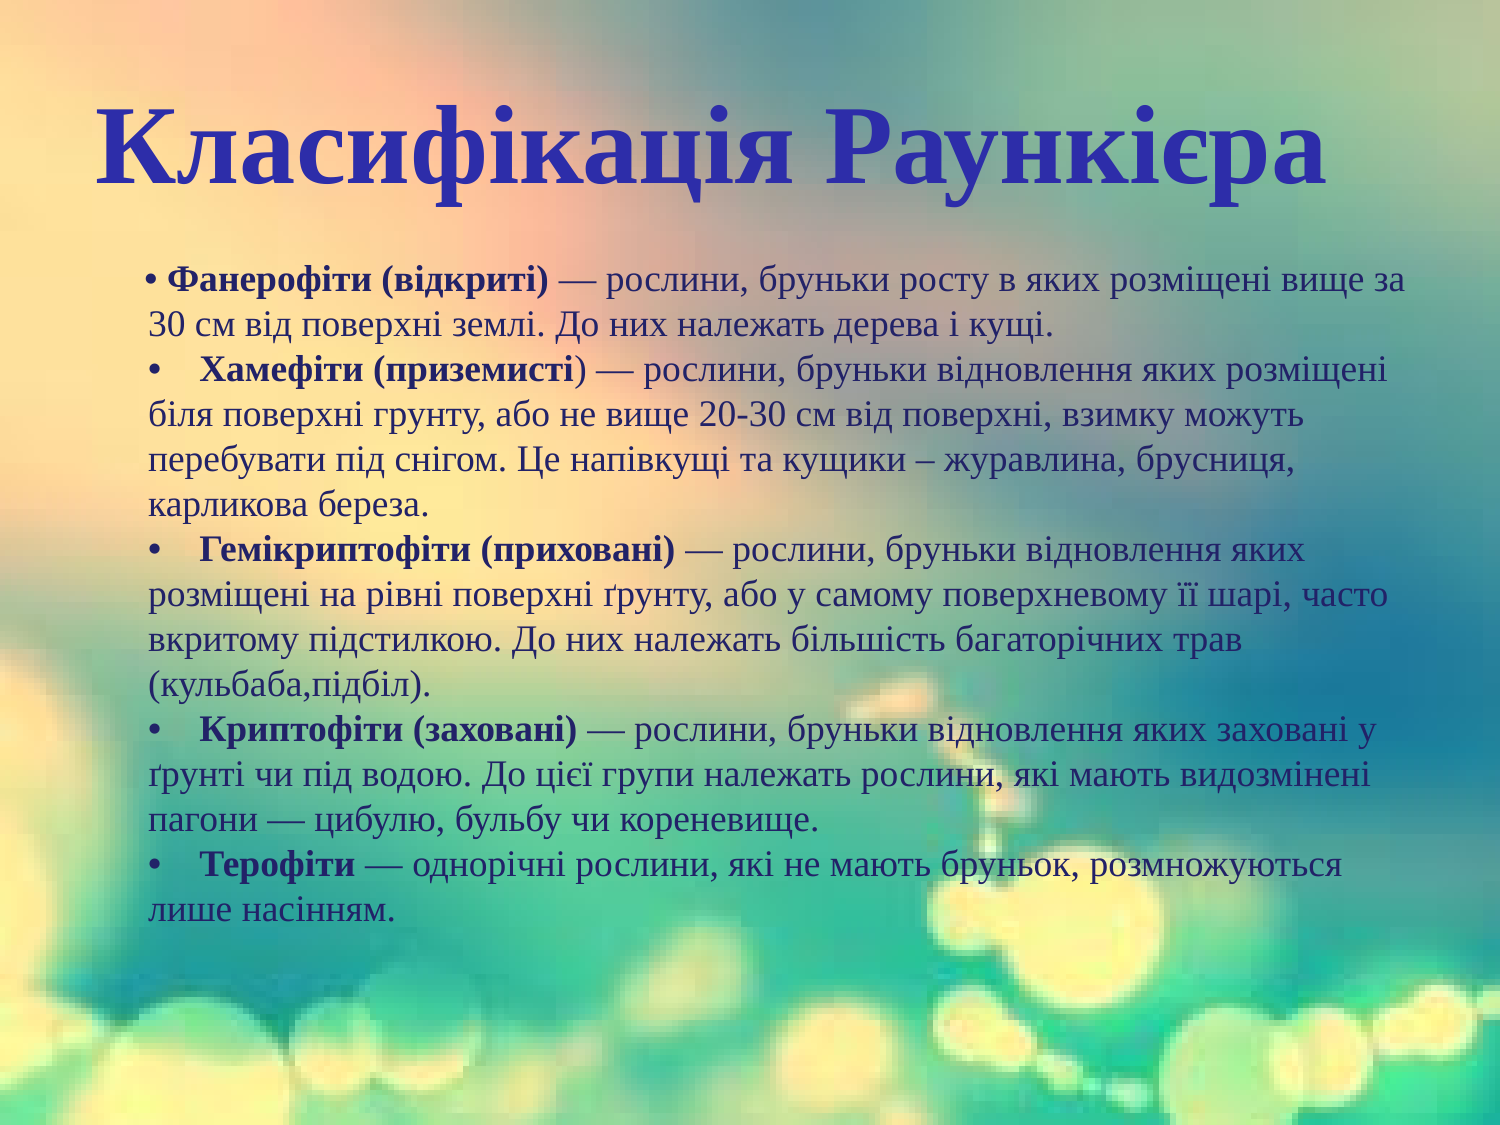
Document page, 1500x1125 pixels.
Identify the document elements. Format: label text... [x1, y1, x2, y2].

text_box Класифікація Раункієра [80, 63, 1343, 214]
list • Фанерофіти (відкриті) — рослини, бруньки росту в яких розміщені вище за 30 см від поверхні землі. До них належать дерева і кущі. • Хамефіти (приземисті) — рослини, бруньки відновлення яких розміщені біля поверхні грунту, або не вище 20-30 см від поверхні, взимку можуть перебувати під снігом. Це напівкущі та кущики – журавлина, брусниця, карликова береза. • Гемікриптофіти (приховані) — рослини, бруньки відновлення яких розміщені на рівні поверхні ґрунту, або у самому поверхневому її шарі, часто вкритому підстилкою. До них належать більшість багаторічних трав (кульбаба,підбіл). • Криптофіти (заховані) — рослини, бруньки відновлення яких заховані у ґрунті чи під водою. До цієї групи належать рослини, які мають видозмінені пагони — цибулю, бульбу чи кореневище. • Терофіти — однорічні рослини, які не мають бруньок, розмножуються лише насінням. [76, 245, 1428, 1125]
picture [0, 0, 1500, 1125]
